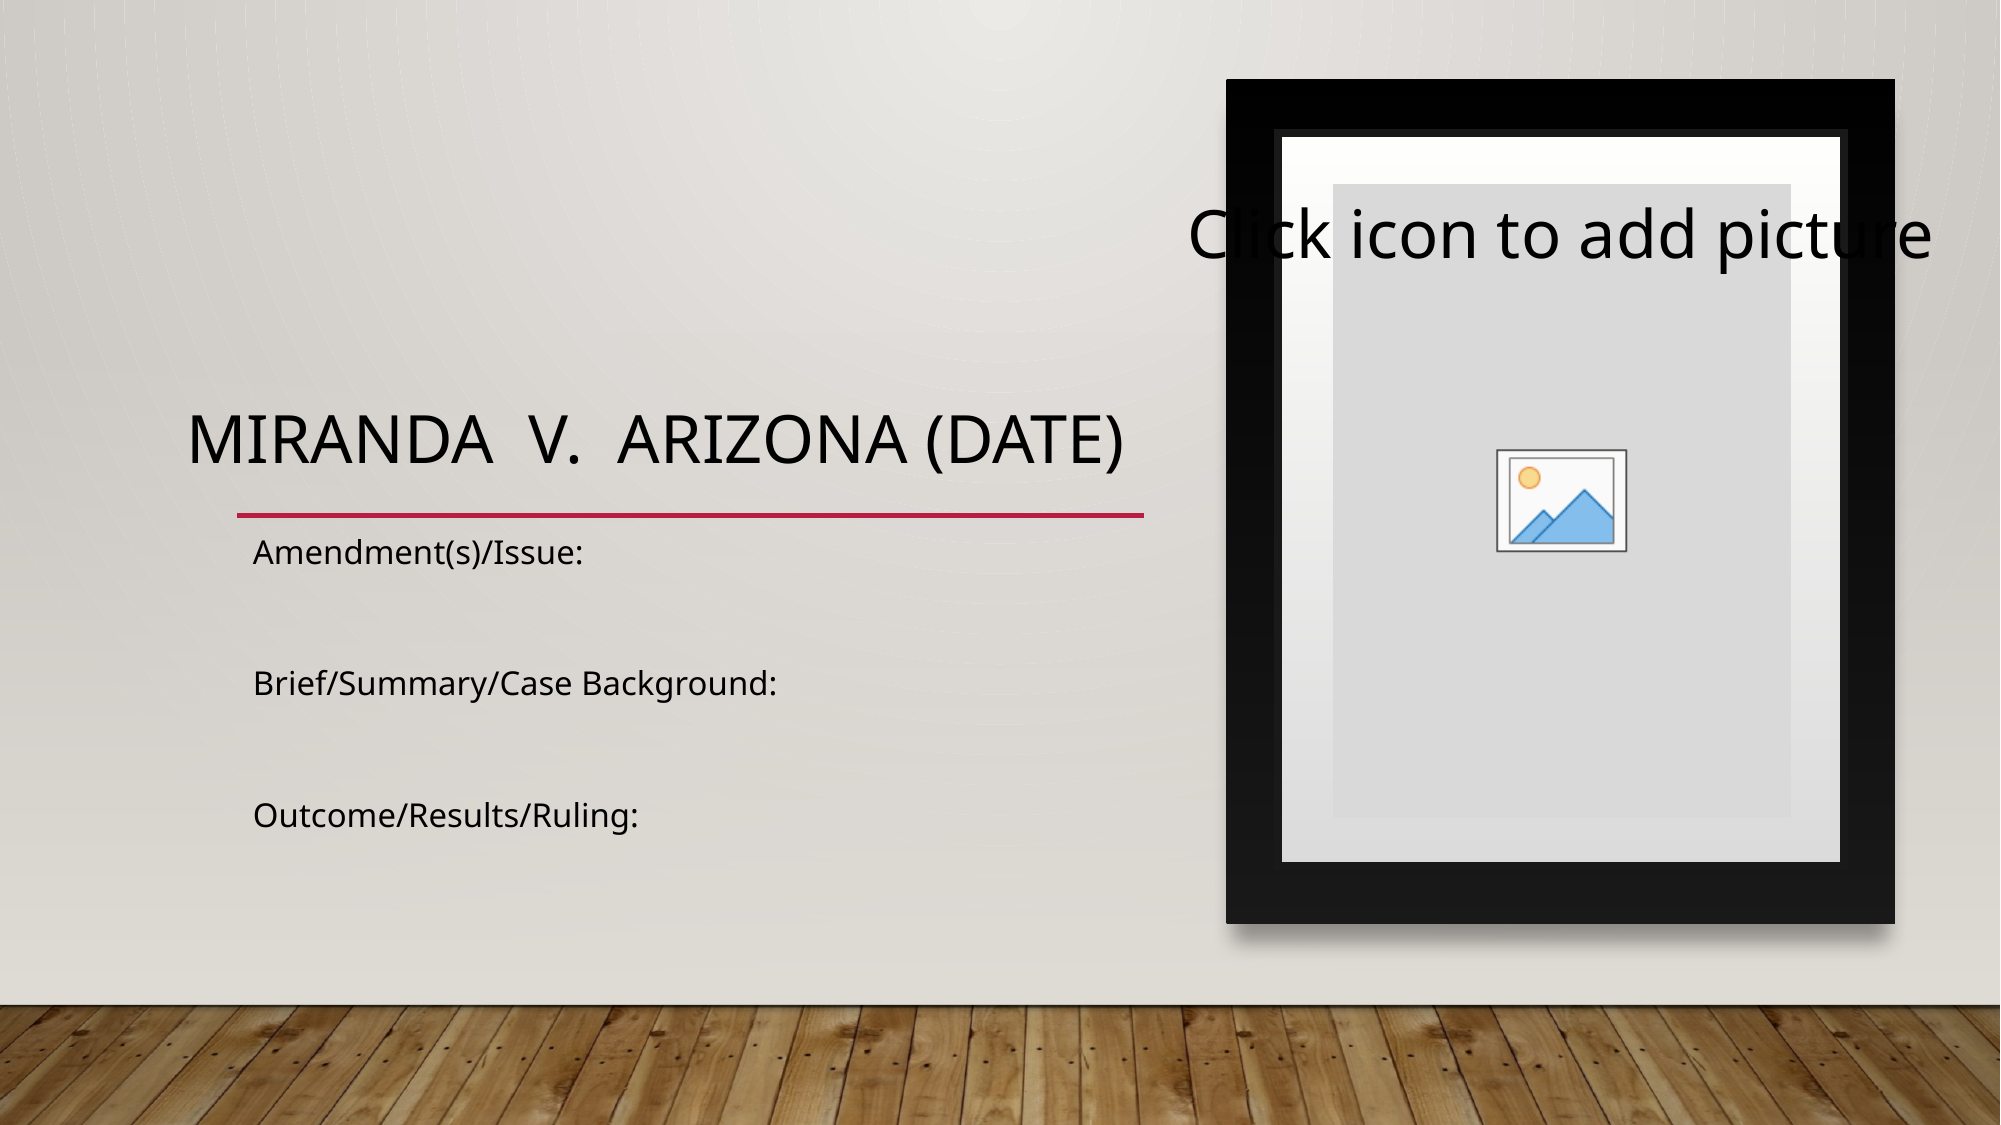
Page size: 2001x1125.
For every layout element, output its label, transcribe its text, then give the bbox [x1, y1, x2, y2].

title Miranda v. Arizona (DATE) [171, 185, 1146, 486]
picture [1332, 183, 1791, 819]
list Amendment(s)/Issue: Brief/Summary/Case Background: Outcome/Results/Ruling: [237, 516, 1145, 845]
picture [0, 1005, 2000, 1125]
